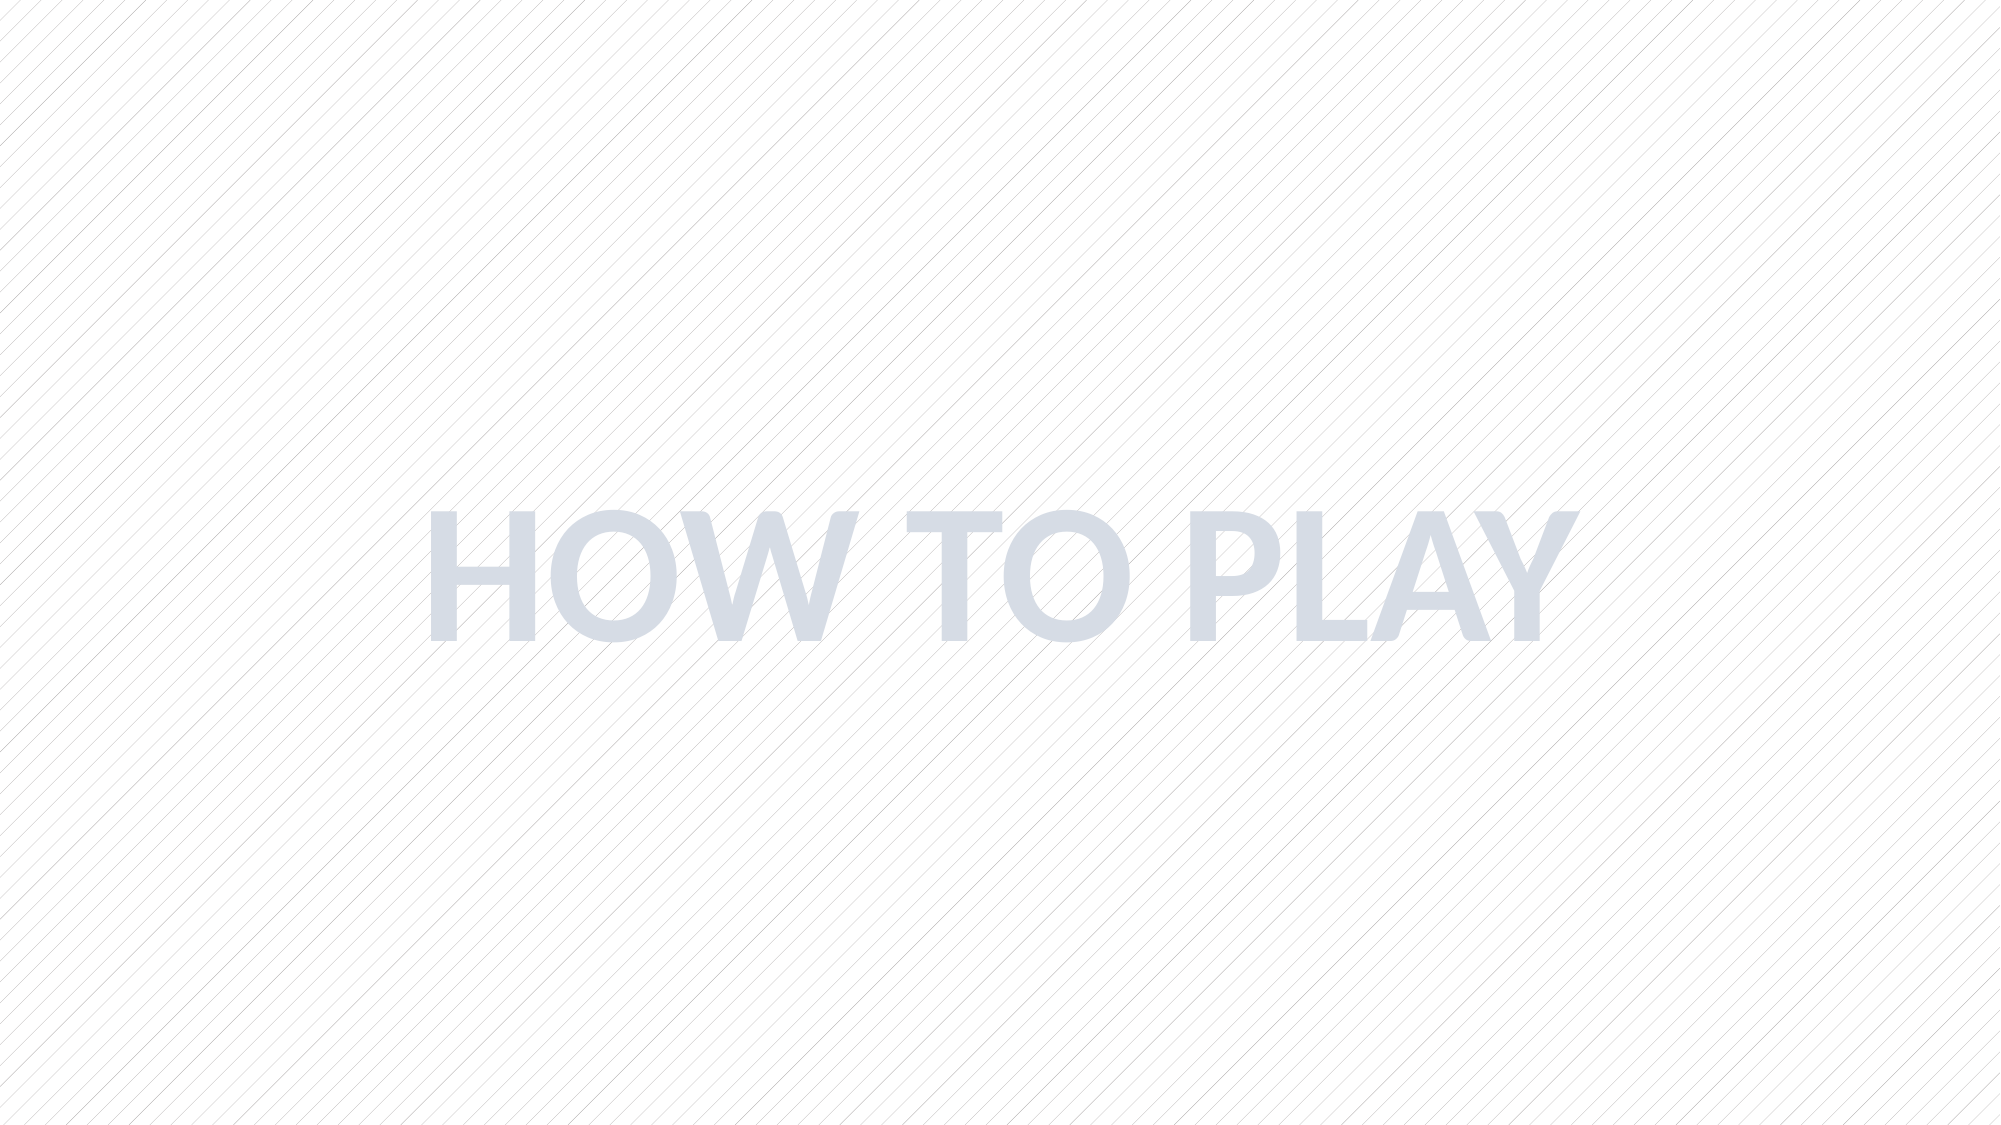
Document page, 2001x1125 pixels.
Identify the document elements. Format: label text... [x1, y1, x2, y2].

text_box HOW TO PLAY [320, 433, 1680, 689]
